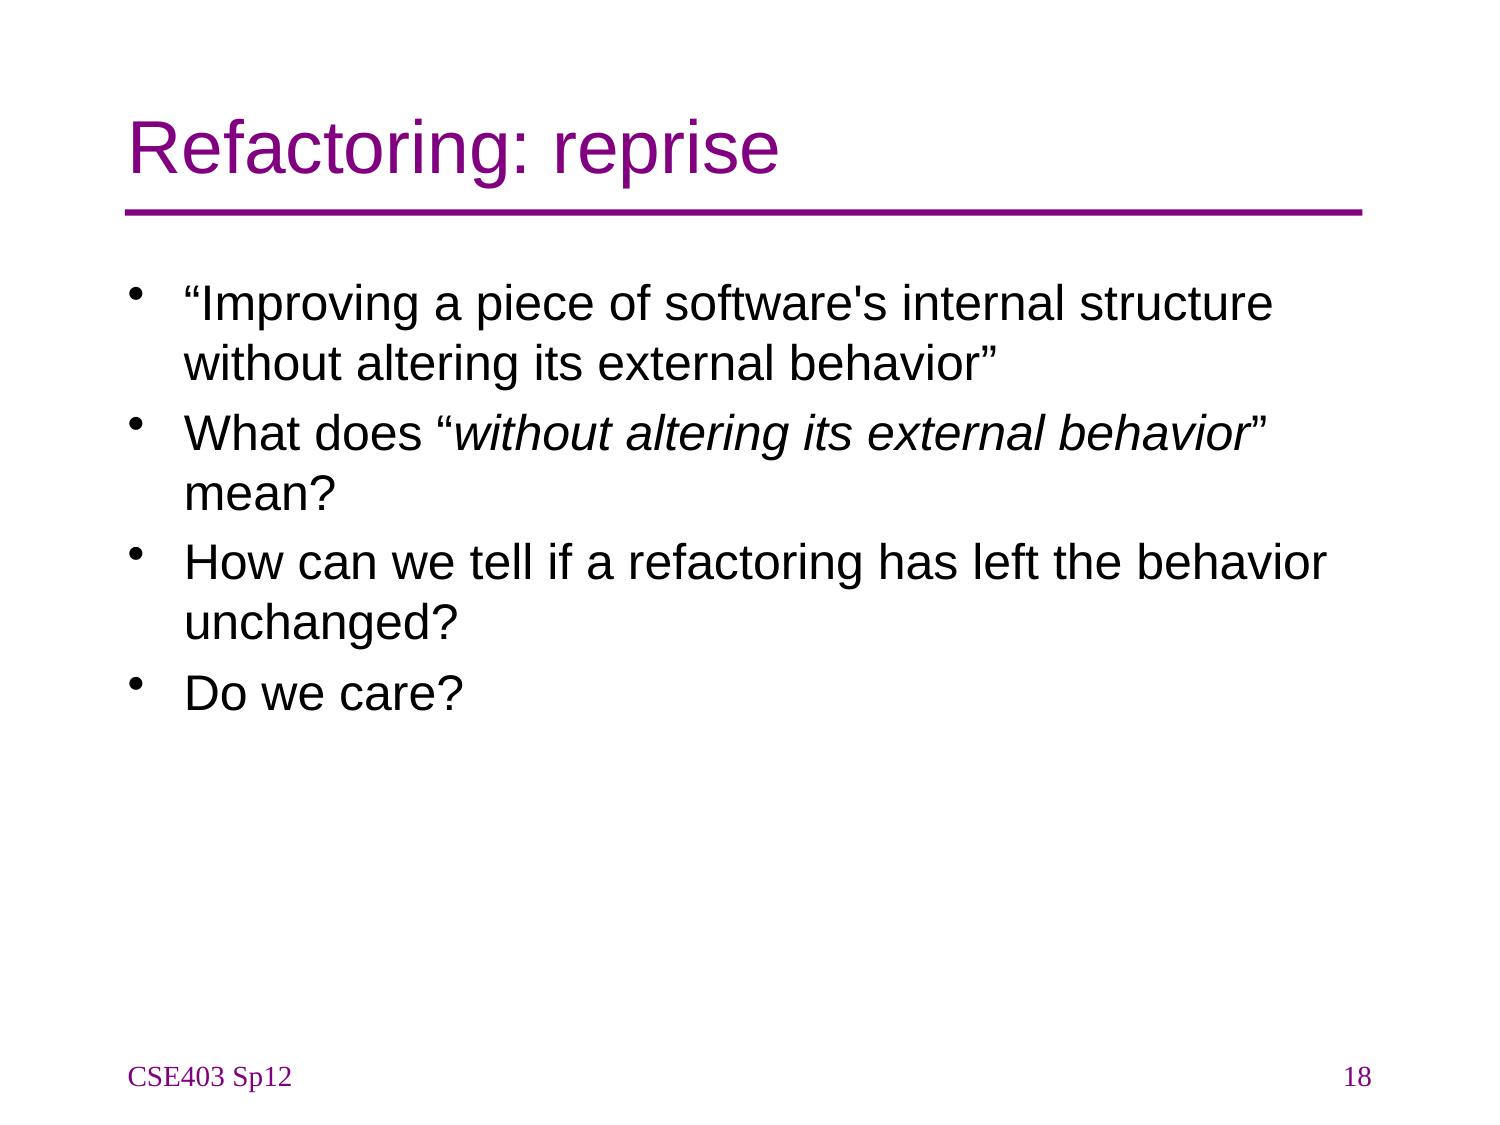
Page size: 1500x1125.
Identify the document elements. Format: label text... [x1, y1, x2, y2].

list “Improving a piece of software's internal structure without altering its external behavior” What does “without altering its external behavior” mean? How can we tell if a refactoring has left the behavior unchanged? Do we care? [112, 262, 1388, 1001]
slide_number 18 [1074, 1049, 1388, 1125]
title Refactoring: reprise [112, 49, 1388, 238]
slide_number CSE403 Sp12 [112, 1049, 426, 1125]
